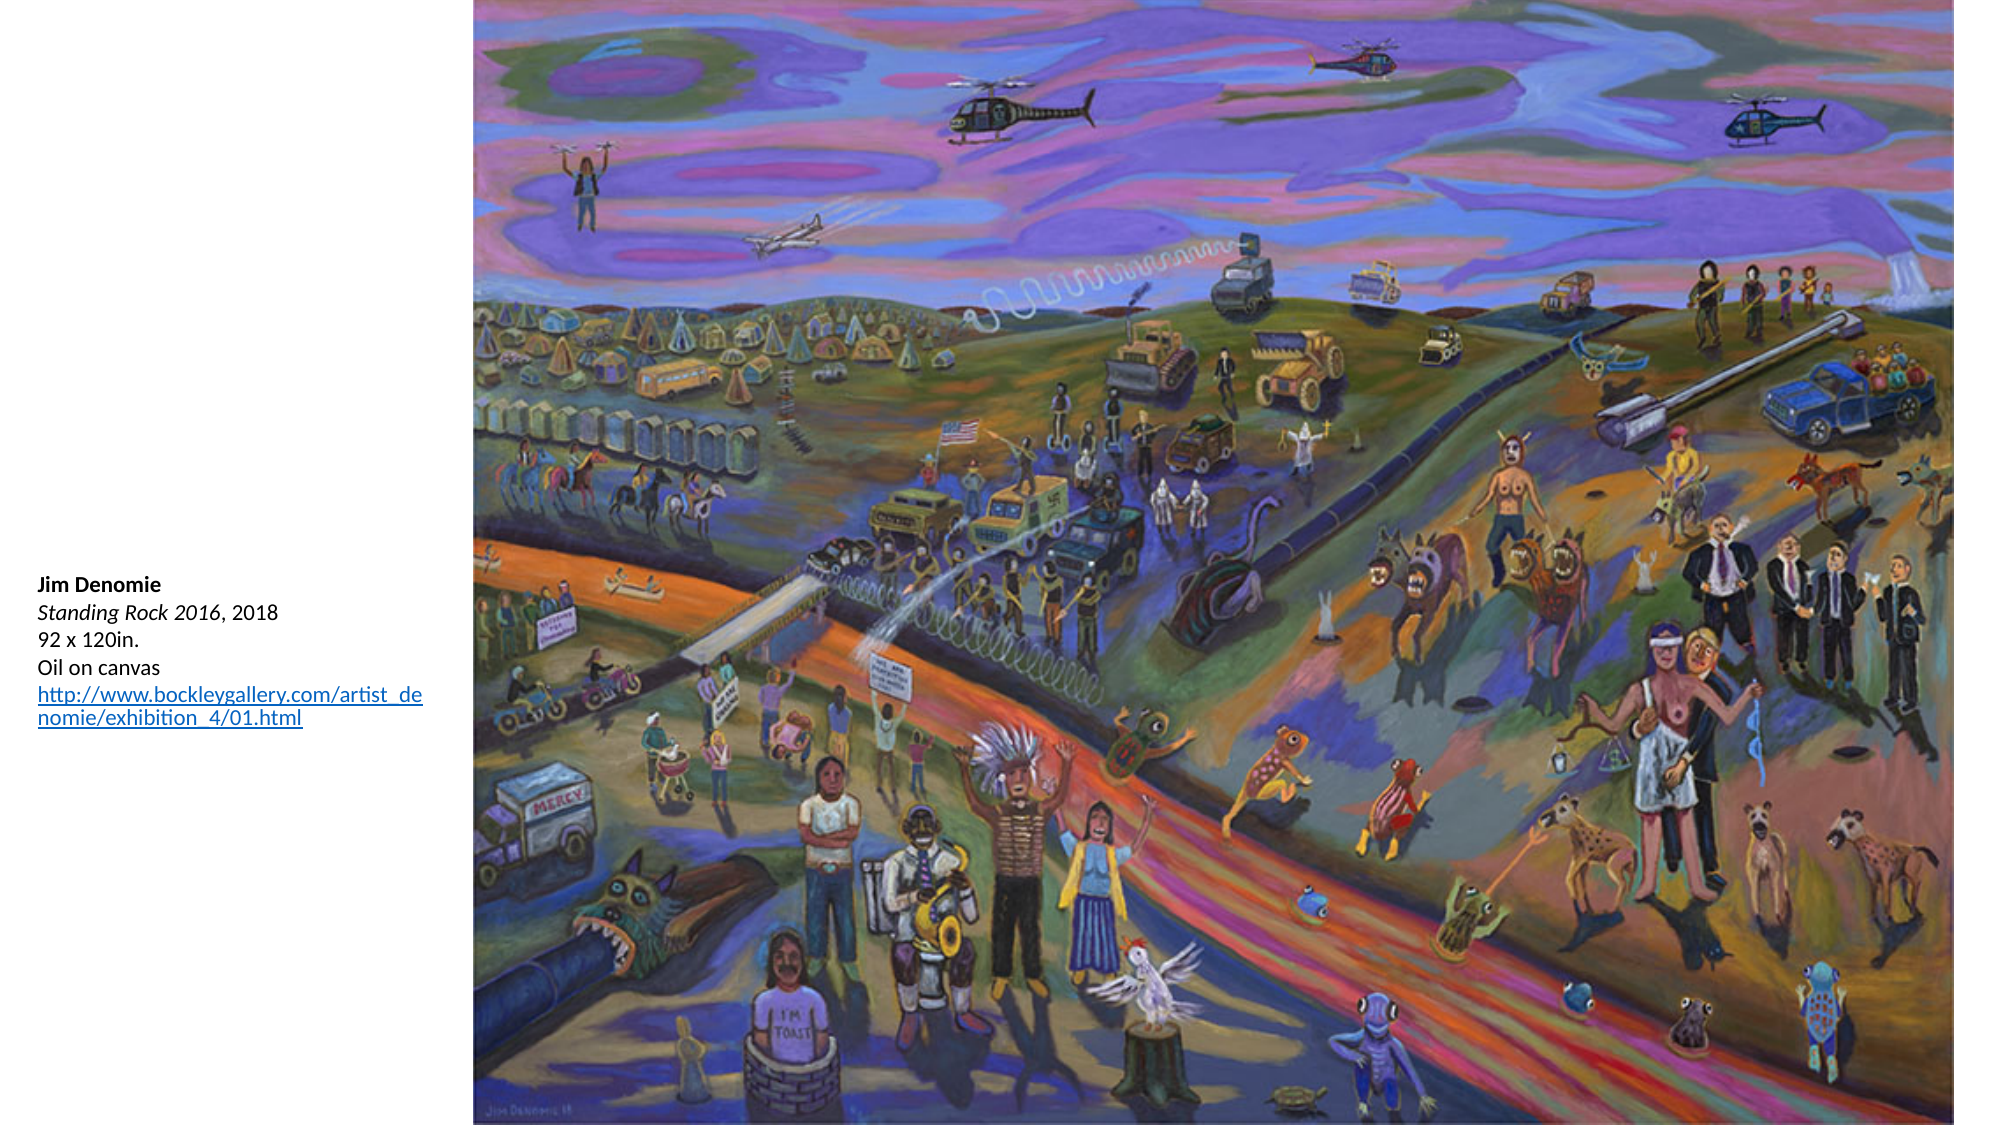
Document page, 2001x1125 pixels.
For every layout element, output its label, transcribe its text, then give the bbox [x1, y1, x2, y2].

picture [472, 0, 1954, 1125]
text_box Jim Denomie Standing Rock 2016, 2018 92 x 120in. Oil on canvas http://www.bockleygallery.com/artist_denomie/exhibition_4/01.html [22, 562, 443, 715]
